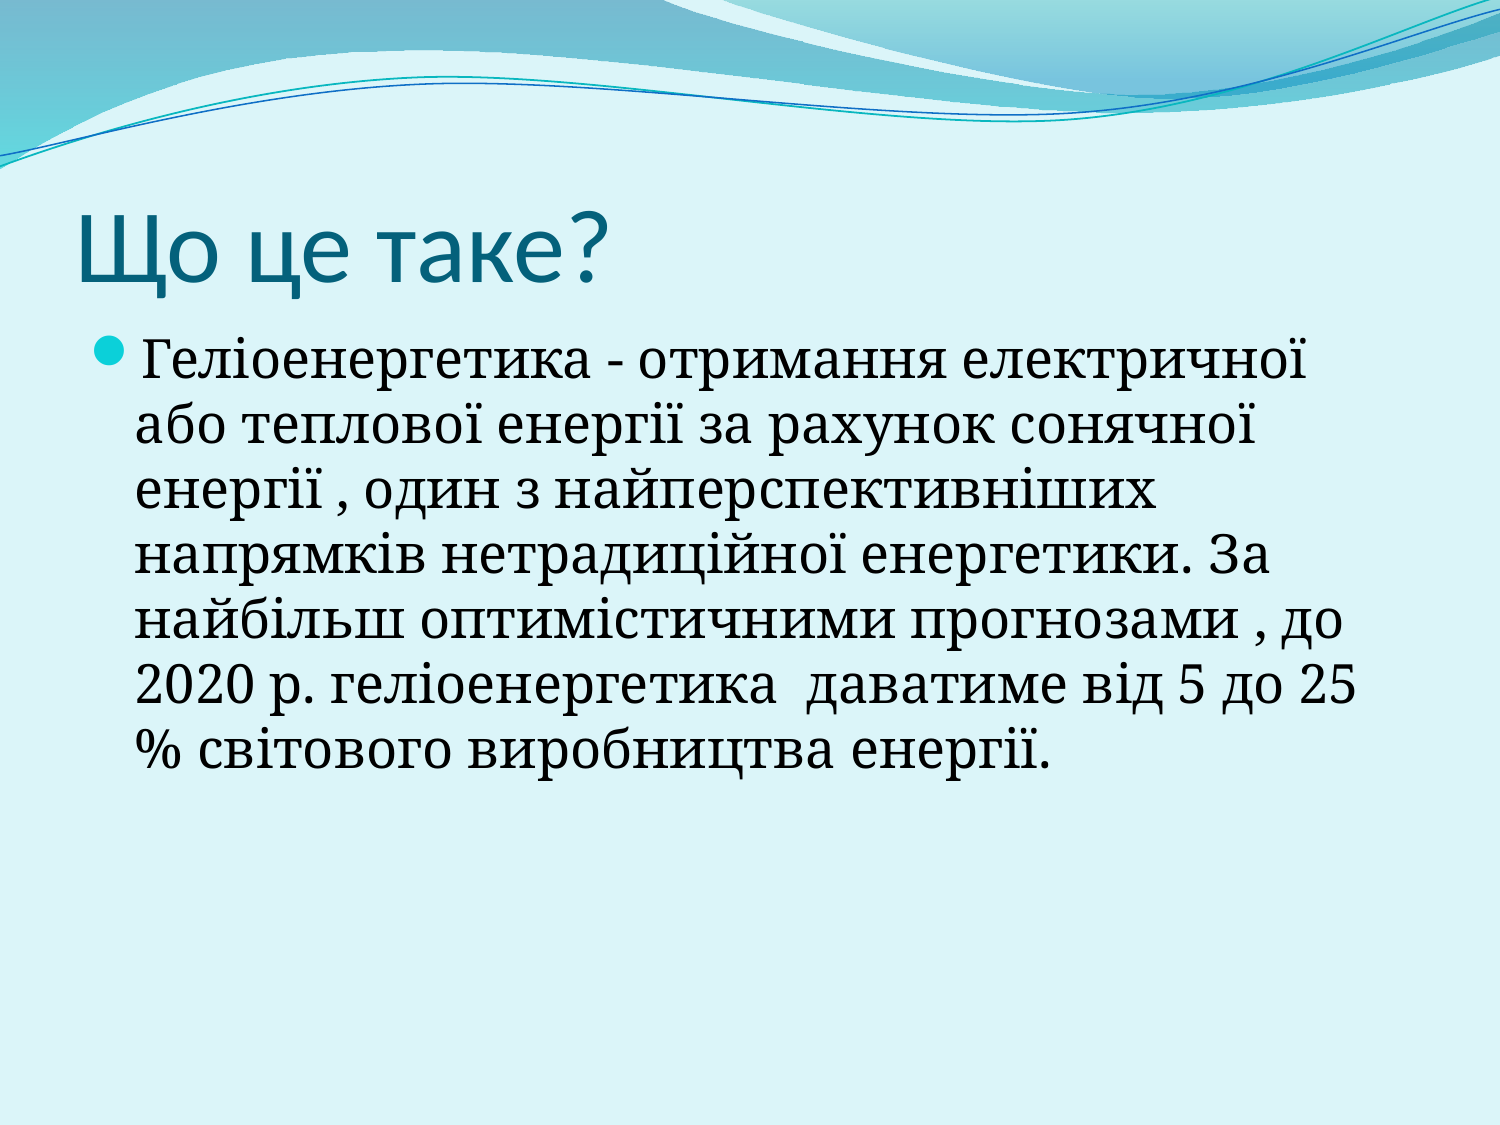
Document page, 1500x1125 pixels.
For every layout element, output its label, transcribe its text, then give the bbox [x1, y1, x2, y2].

list Геліоенергетика - отримання електричної або теплової енергії за рахунок сонячної енергії , один з найперспективніших напрямків нетрадиційної енергетики. За найбільш оптимістичними прогнозами , до 2020 р. геліоенергетика даватиме від 5 до 25 % світового виробництва енергії. [75, 317, 1425, 1038]
title Що це таке? [75, 115, 1425, 303]
